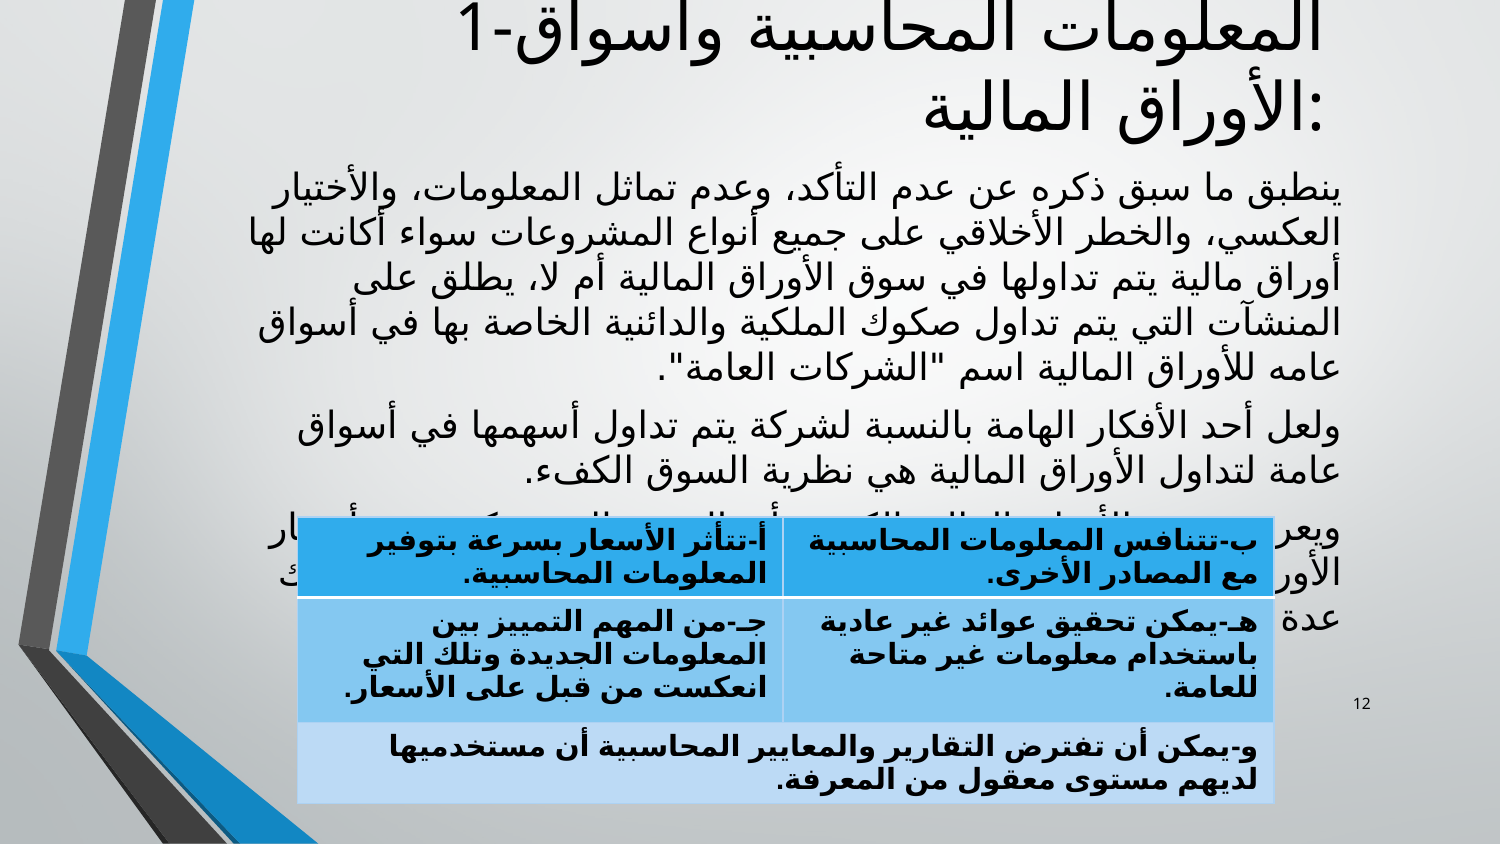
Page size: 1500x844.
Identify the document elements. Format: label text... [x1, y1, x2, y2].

list ينطبق ما سبق ذكره عن عدم التأكد، وعدم تماثل المعلومات، والأختيار العكسي، والخطر الأخلاقي على جميع أنواع المشروعات سواء أكانت لها أوراق مالية يتم تداولها في سوق الأوراق المالية أم لا، يطلق على المنشآت التي يتم تداول صكوك الملكية والدائنية الخاصة بها في أسواق عامه للأوراق المالية اسم "الشركات العامة". ولعل أحد الأفكار الهامة بالنسبة لشركة يتم تداول أسهمها في أسواق عامة لتداول الأوراق المالية هي نظرية السوق الكفء. ويعرف سوق الأوراق المالية الكفء بأنه السوق الذي تعكس فيه أسعار الأوراق المالية جميع المعلومات المتاحة للجميع عن تلك الأوراق.وهناك عدة آثار هامة لنظرية السوق الكفء لأغراض المحاسبة وهي: [202, 148, 1369, 659]
table_header أ-تتأثر الأسعار بسرعة بتوفير المعلومات المحاسبية. [298, 518, 782, 596]
slide_number 12 [1295, 672, 1386, 737]
title 1-المعلومات المحاسبية وأسواق الأوراق المالية: [255, 44, 1341, 148]
table_cell جـ-من المهم التمييز بين المعلومات الجديدة وتلك التي انعكست من قبل على الأسعار. [298, 599, 782, 722]
table_header ب-تتنافس المعلومات المحاسبية مع المصادر الأخرى. [784, 518, 1273, 596]
table_cell و-يمكن أن تفترض التقارير والمعايير المحاسبية أن مستخدميها لديهم مستوى معقول من المعرفة. [298, 723, 1273, 803]
table_cell هـ-يمكن تحقيق عوائد غير عادية باستخدام معلومات غير متاحة للعامة. [784, 599, 1273, 722]
